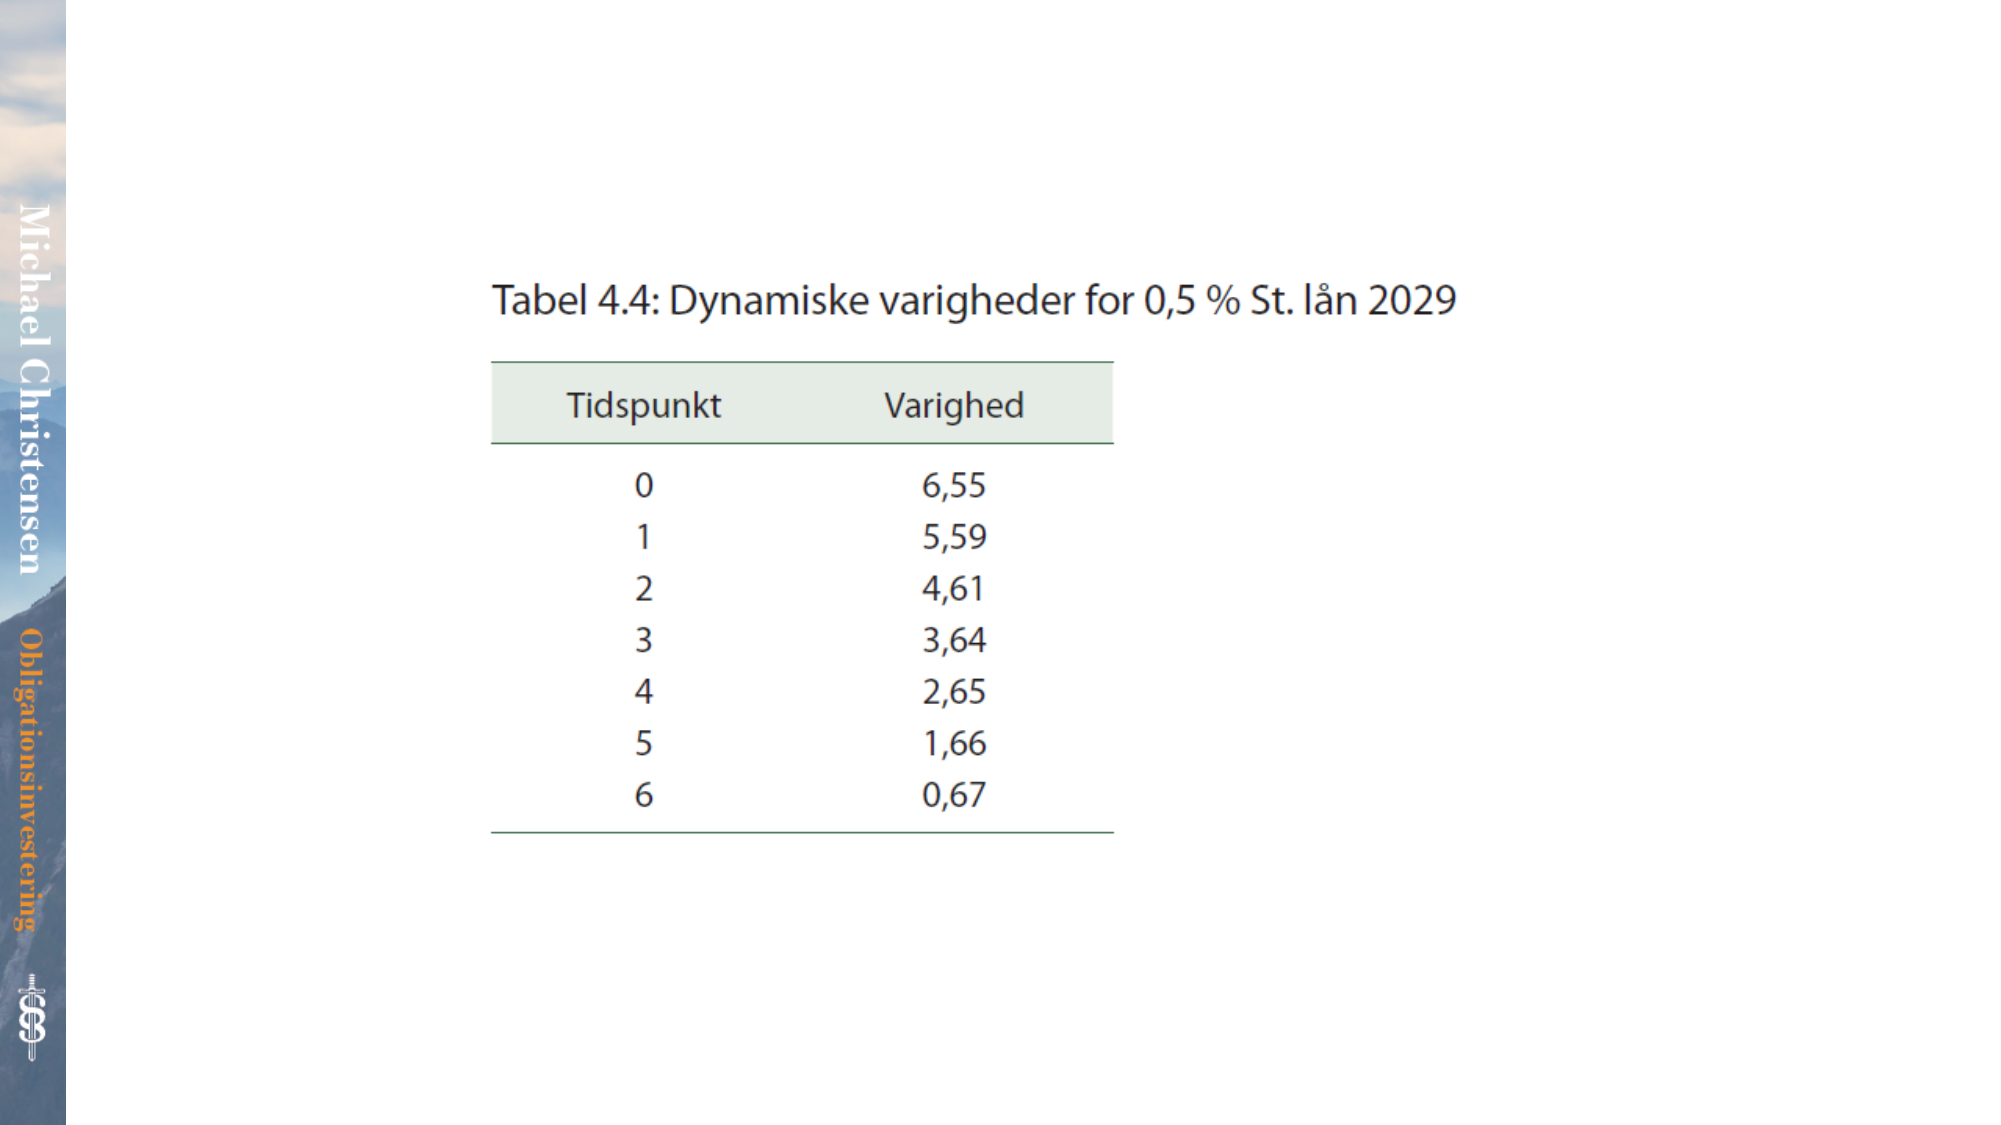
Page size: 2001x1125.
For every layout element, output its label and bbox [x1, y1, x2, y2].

picture [471, 260, 1529, 865]
picture [0, 0, 66, 1125]
